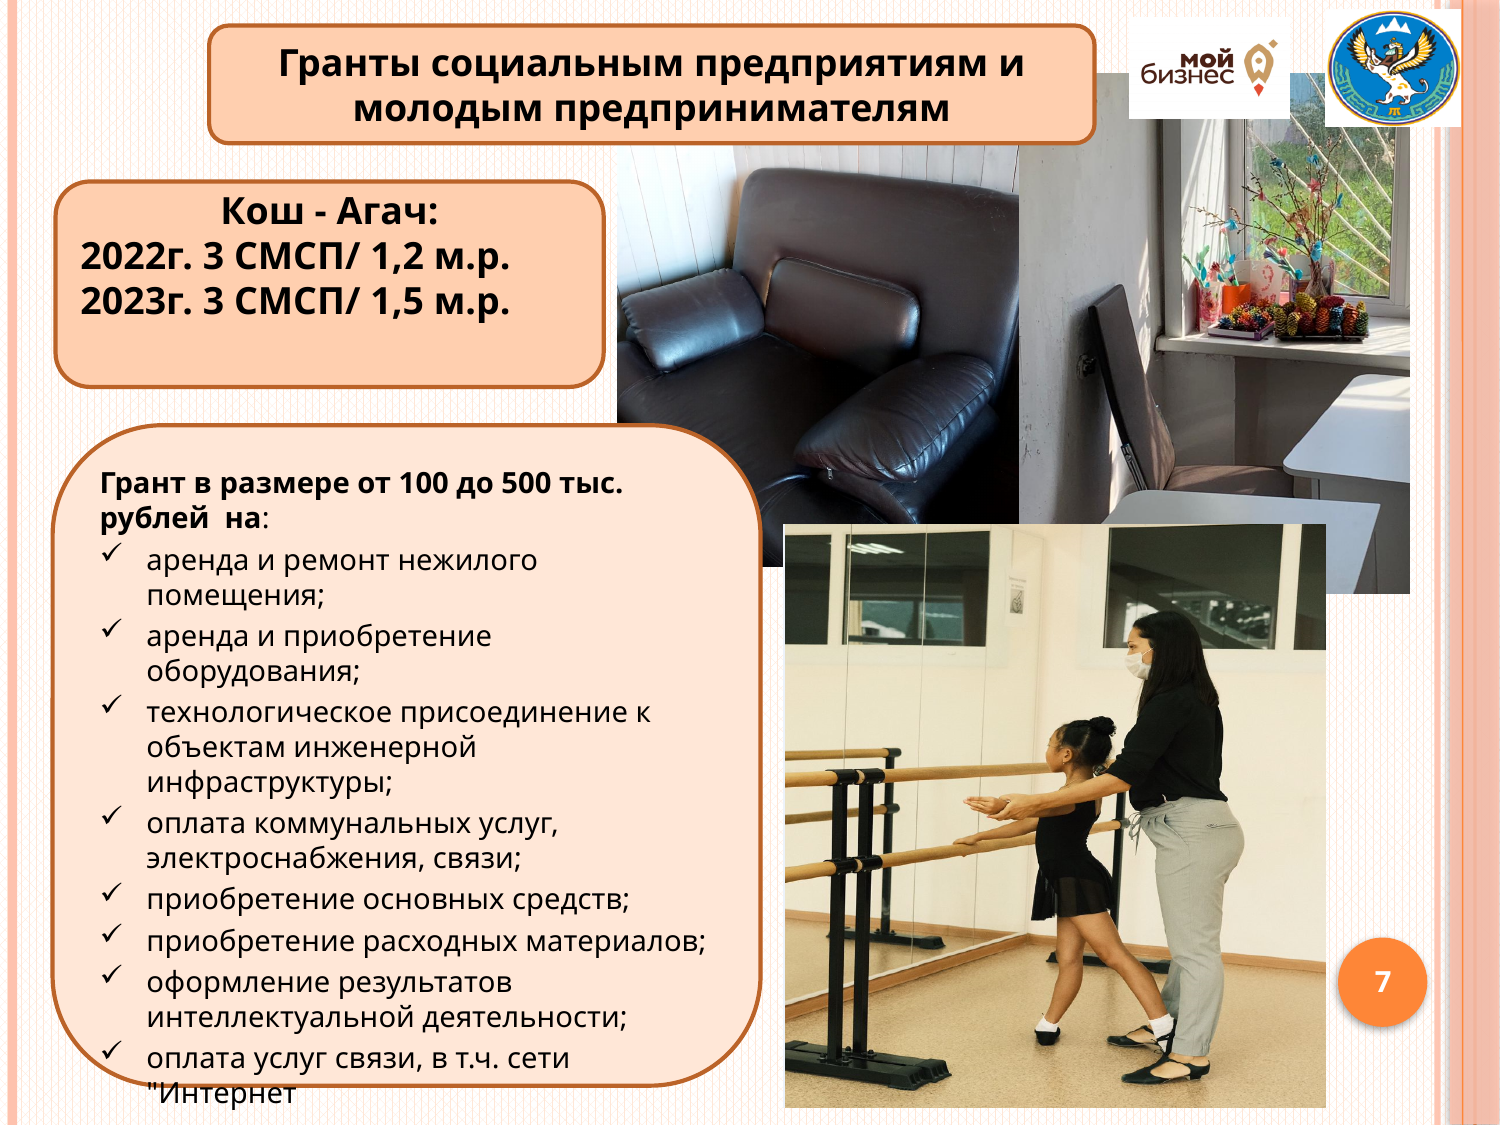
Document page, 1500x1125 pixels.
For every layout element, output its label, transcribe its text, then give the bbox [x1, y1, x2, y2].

slide_number 7 [1333, 940, 1433, 1026]
text_box Кош - Агач: 2022г. 3 СМСП/ 1,2 м.р. 2023г. 3 СМСП/ 1,5 м.р. [53, 179, 606, 390]
picture [616, 9, 1461, 1108]
text_box Гранты социальным предприятиям и молодым предпринимателям [207, 23, 1097, 146]
text_box Грант в размере от 100 до 500 тыс. рублей на: аренда и ремонт нежилого помещения; аренда и приобретение оборудования; технологическое присоединение к объектам инженерной инфраструктуры; оплата коммунальных услуг, электроснабжения, связи; приобретение основных средств; приобретение расходных материалов; оформление результатов интеллектуальной деятельности; оплата услуг связи, в т.ч. сети "Интернет [50, 423, 763, 1088]
